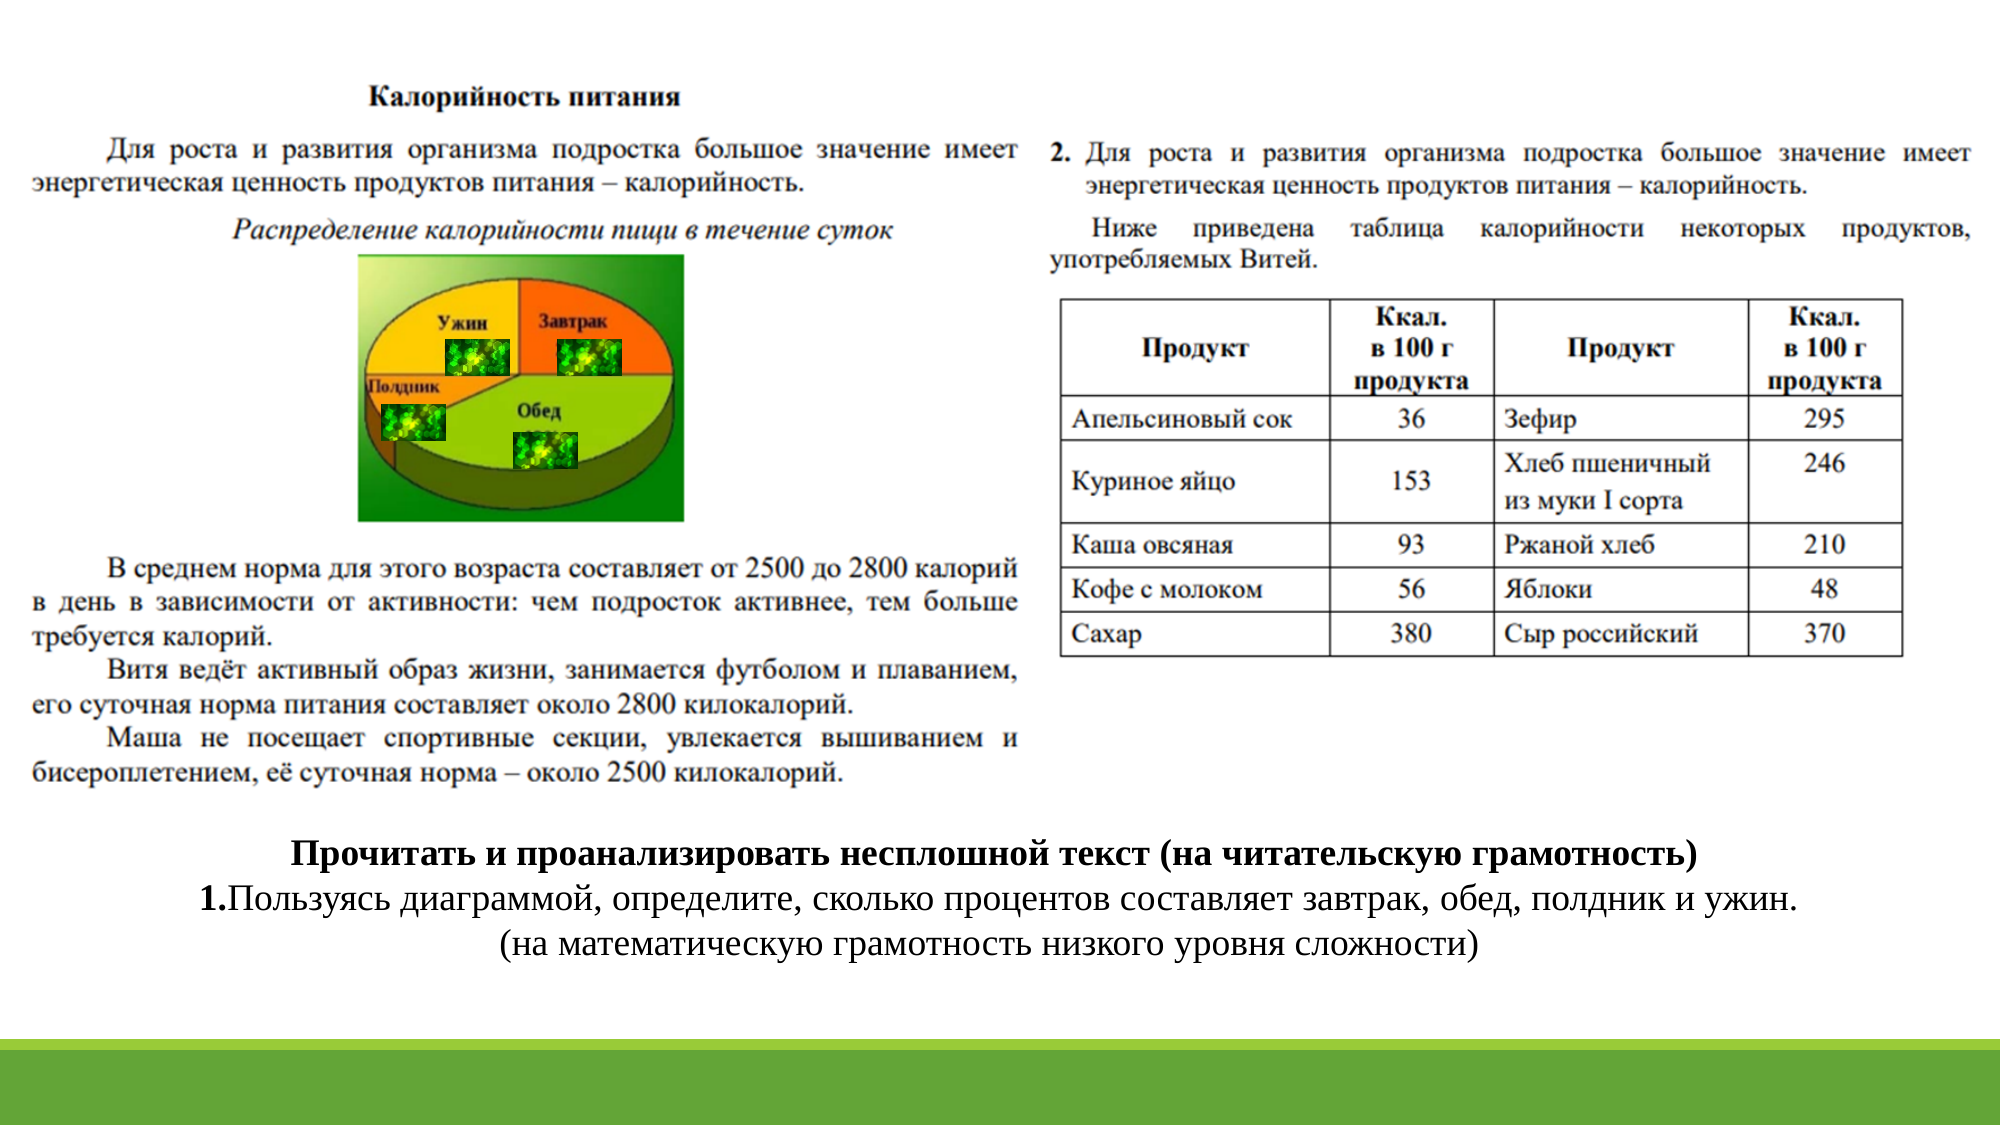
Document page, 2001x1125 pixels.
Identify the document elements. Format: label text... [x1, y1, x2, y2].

text_box Прочитать и проанализировать несплошной текст (на читательскую грамотность) 1.Пользуясь диаграммой, определите, сколько процентов составляет завтрак, обед, полдник и ужин. (на математическую грамотность низкого уровня сложности) [53, 820, 1946, 971]
picture [16, 62, 1994, 803]
